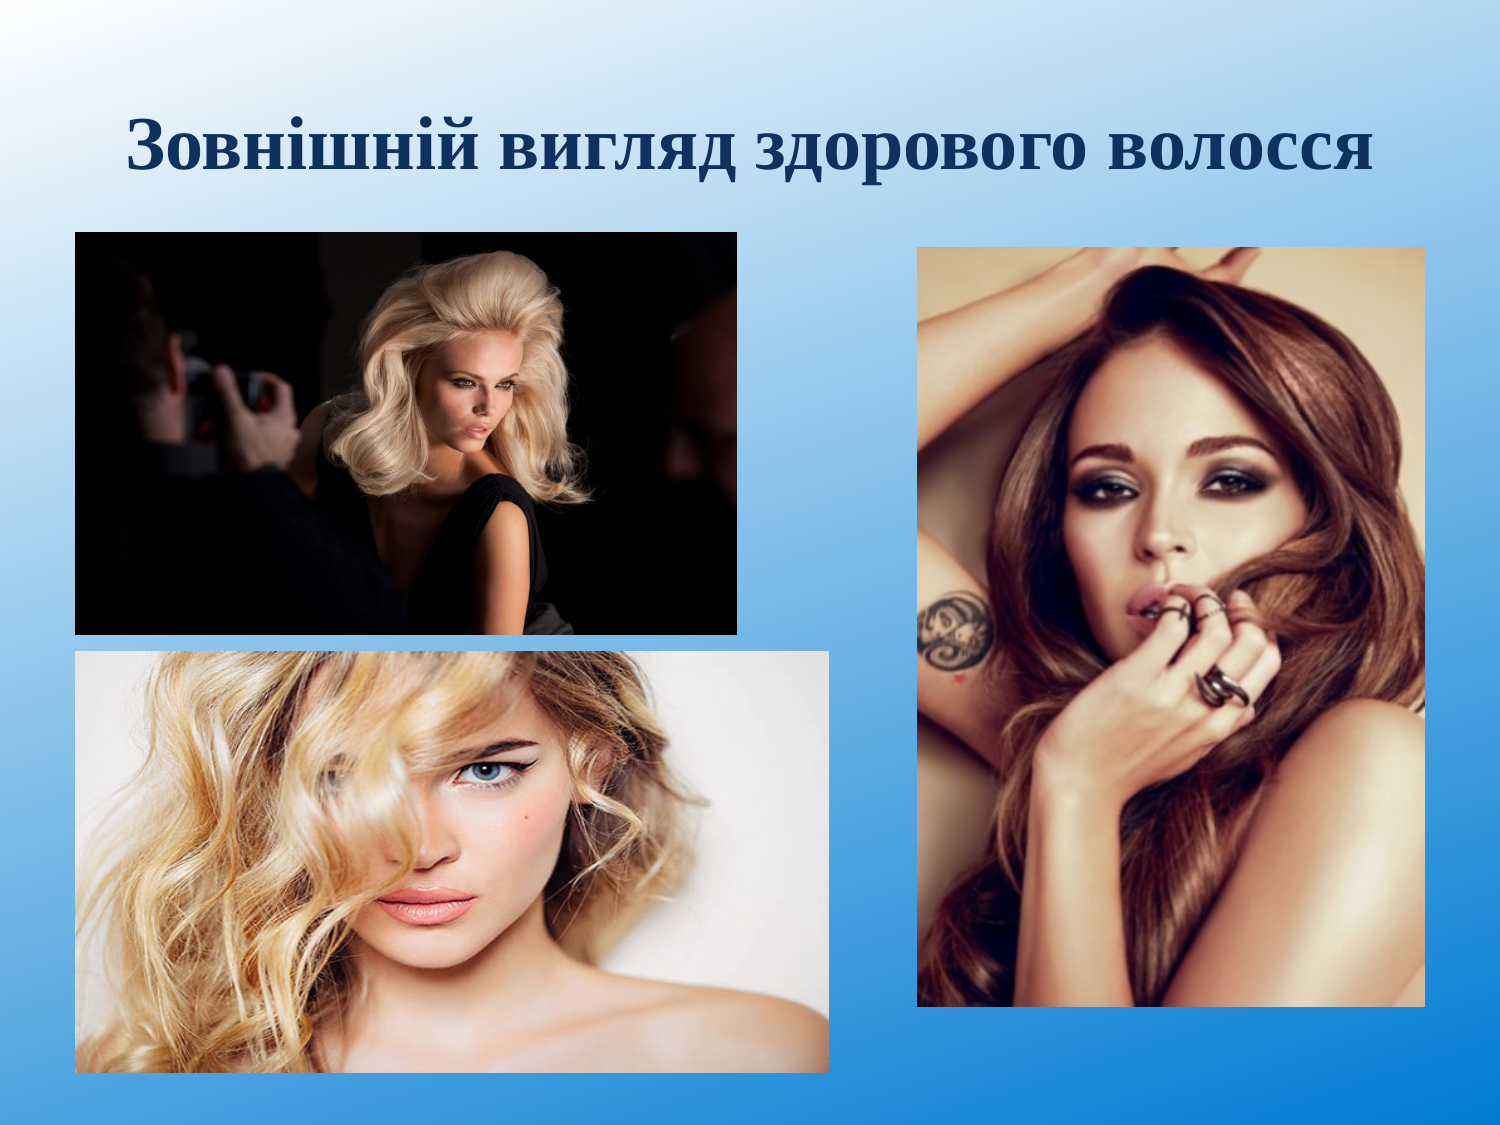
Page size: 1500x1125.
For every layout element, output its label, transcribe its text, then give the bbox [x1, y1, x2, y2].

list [74, 232, 737, 635]
title Зовнішній вигляд здорового волосся [74, 44, 1426, 233]
picture [75, 651, 829, 1073]
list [917, 247, 1425, 1007]
